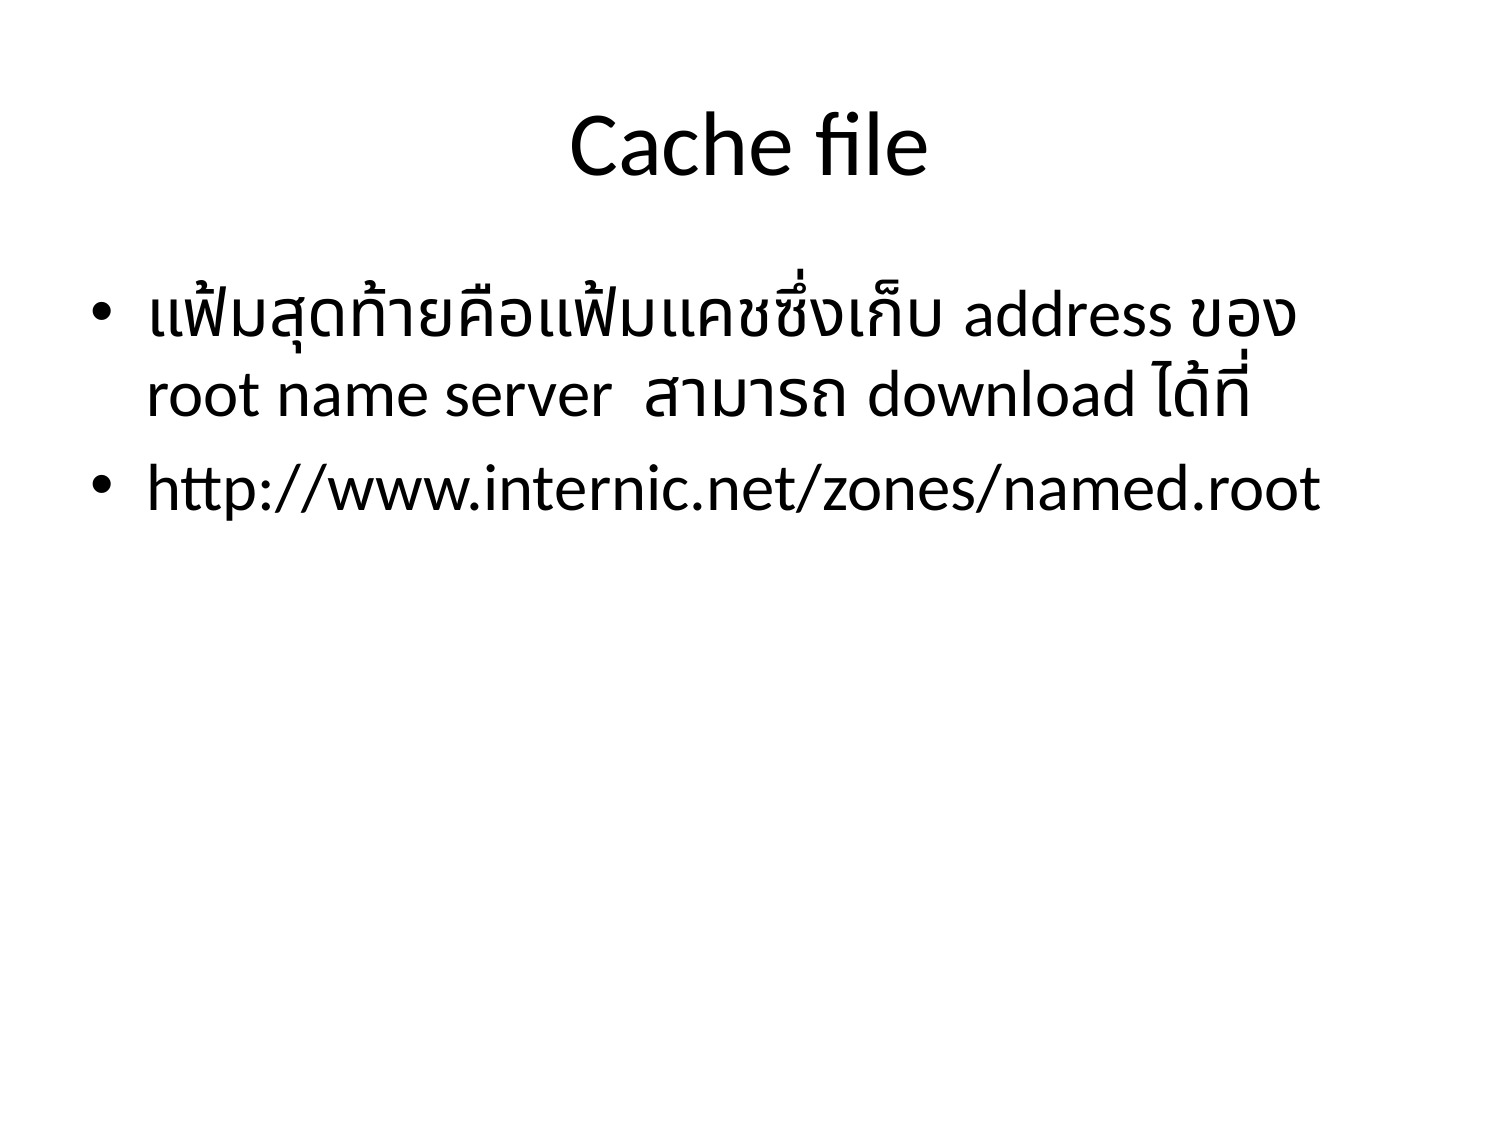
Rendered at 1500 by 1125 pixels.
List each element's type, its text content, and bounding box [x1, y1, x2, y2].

list แฟ้มสุดท้ายคือแฟ้มแคชซึ่งเก็บ address ของ root name server สามารถ download ได้ที่ http://www.internic.net/zones/named.root [75, 262, 1425, 1005]
title Cache file [75, 45, 1425, 233]
